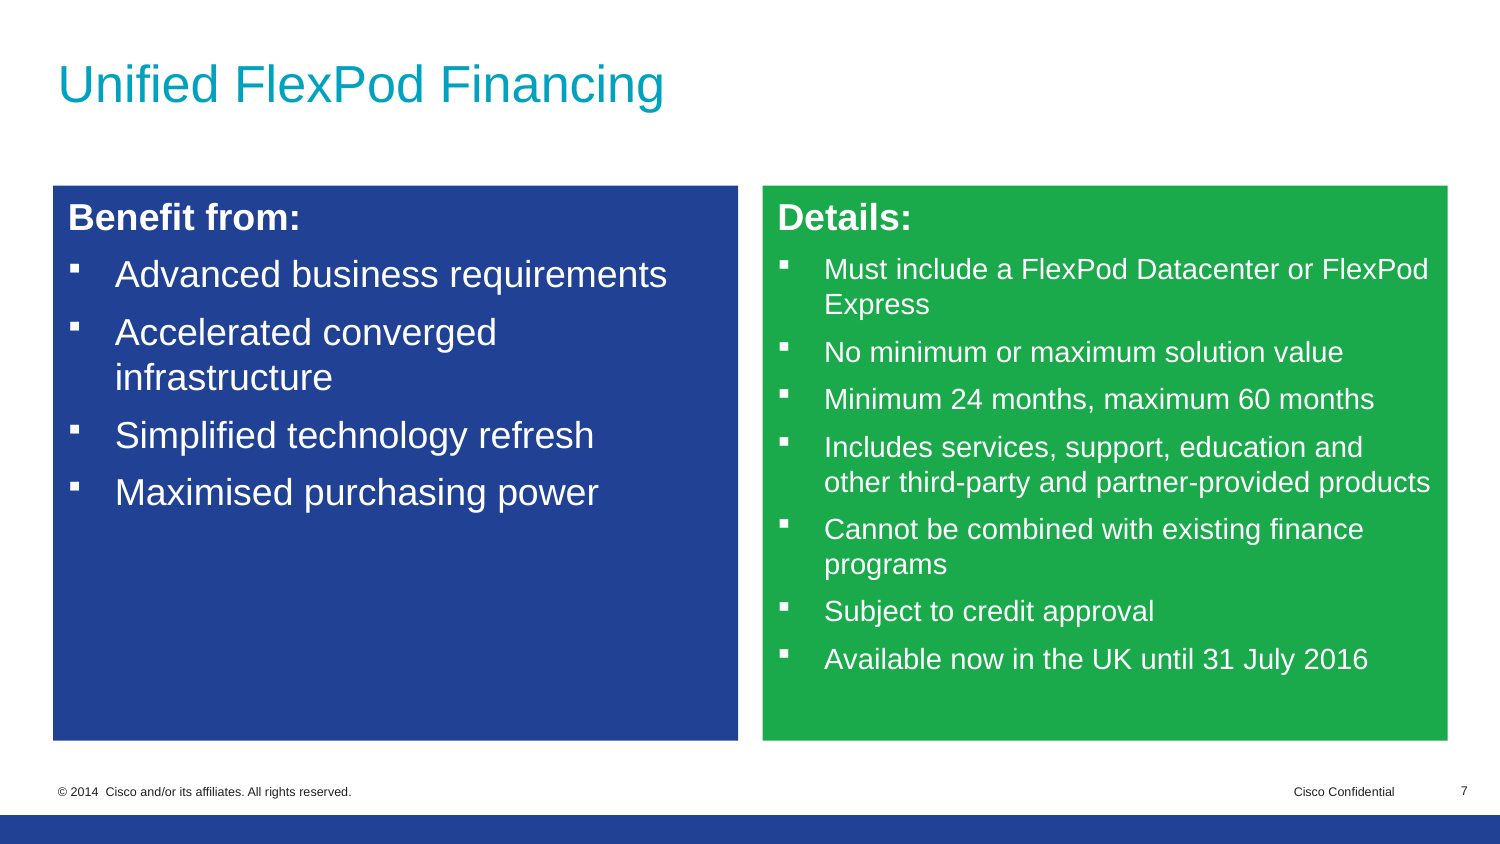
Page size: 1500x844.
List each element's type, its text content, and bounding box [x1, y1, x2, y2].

text_box Benefit from: Advanced business requirements Accelerated converged infrastructure Simplified technology refresh Maximised purchasing power [53, 185, 739, 741]
title Unified FlexPod Financing [42, 49, 1464, 170]
text_box Details: Must include a FlexPod Datacenter or FlexPod Express No minimum or maximum solution value Minimum 24 months, maximum 60 months Includes services, support, education and other third-party and partner-provided products Cannot be combined with existing finance programs Subject to credit approval Available now in the UK until 31 July 2016 [762, 185, 1448, 741]
